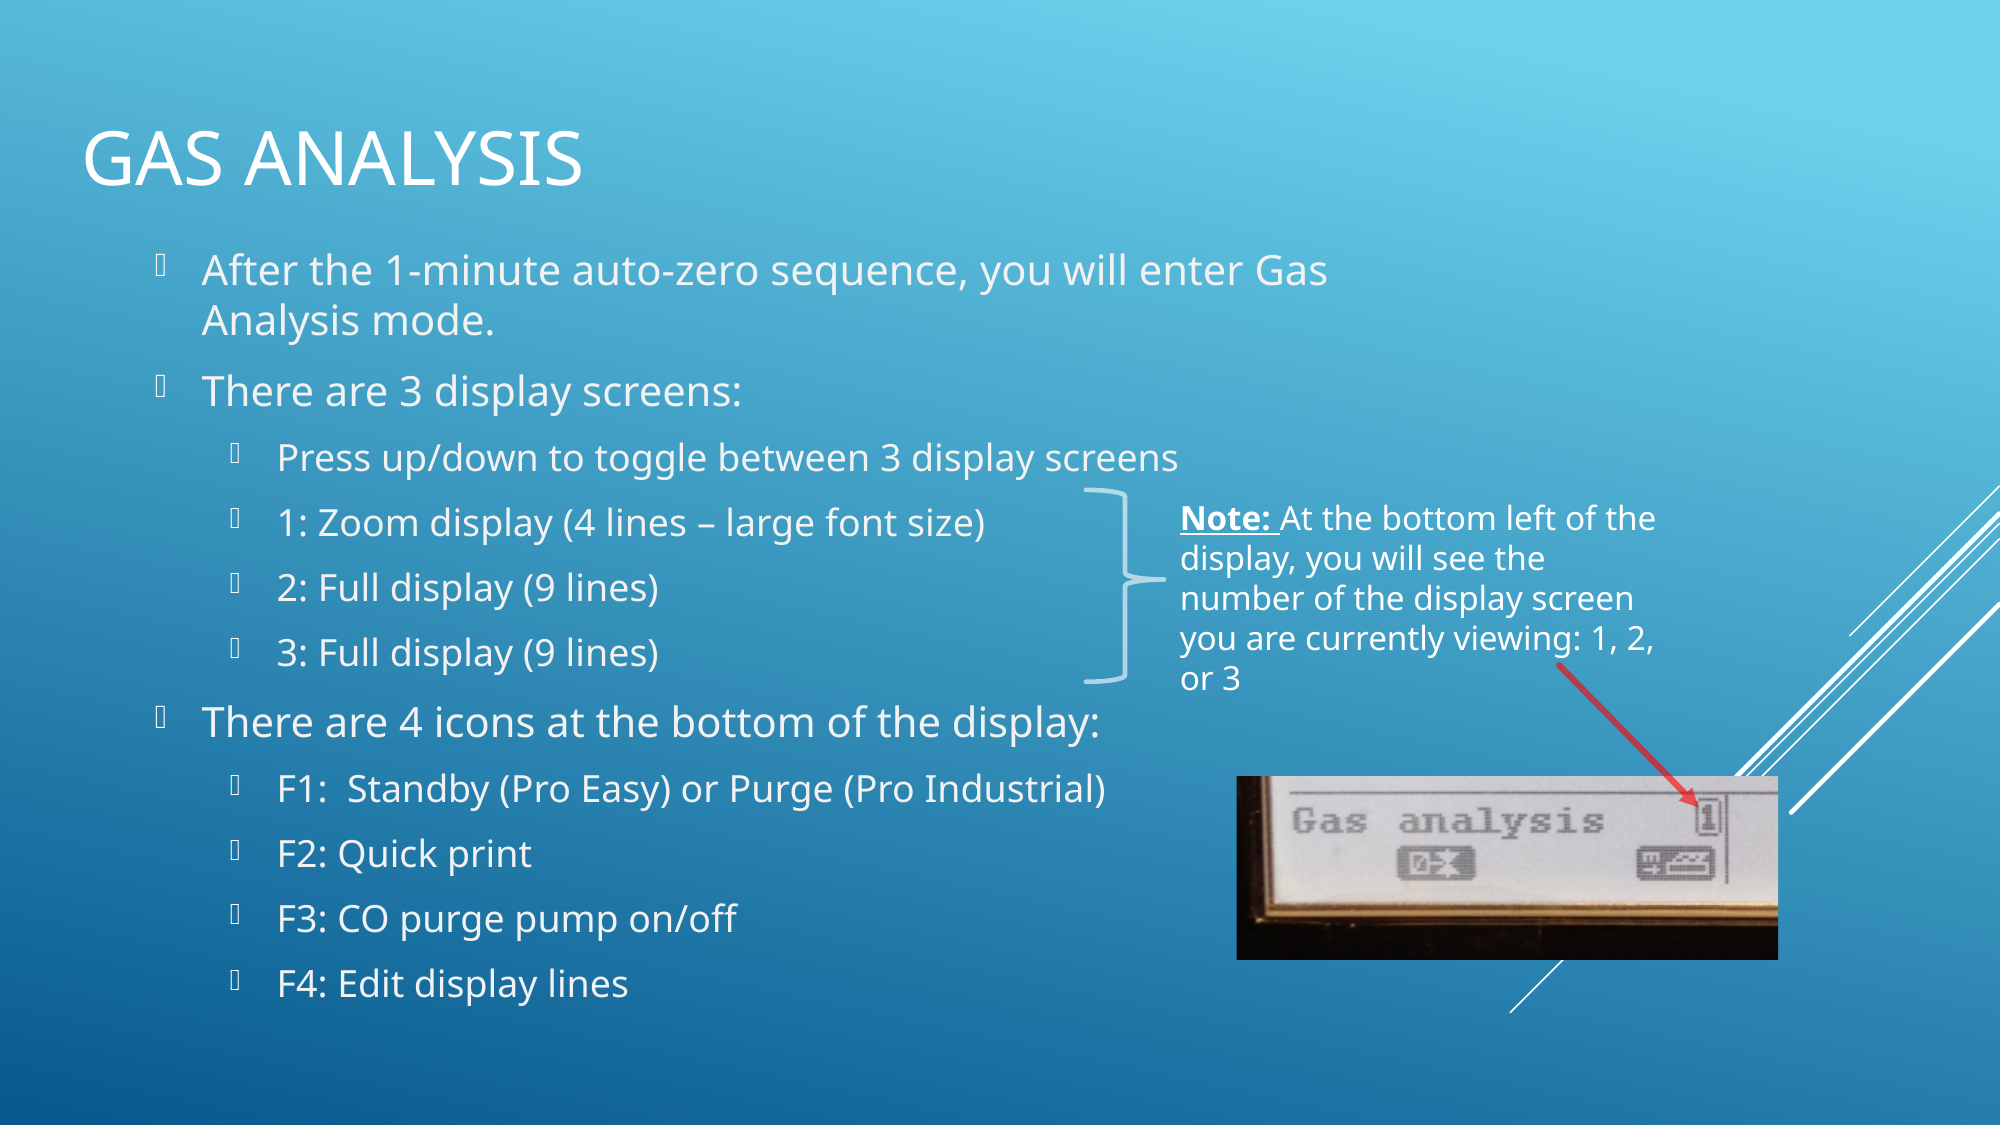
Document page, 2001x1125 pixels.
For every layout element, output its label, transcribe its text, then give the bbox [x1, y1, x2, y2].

text_box Note: At the bottom left of the display, you will see the number of the display screen you are currently viewing: 1, 2, or 3 [1165, 489, 1675, 705]
text_box Gas analysis [65, 31, 1466, 279]
text_box [1085, 489, 1165, 683]
list After the 1-minute auto-zero sequence, you will enter Gas Analysis mode. There are 3 display screens: Press up/down to toggle between 3 display screens 1: Zoom display (4 lines – large font size) 2: Full display (9 lines) 3: Full display (9 lines) There are 4 icons at the bottom of the display: F1: Standby (Pro Easy) or Purge (Pro Industrial) F2: Quick print F3: CO purge pump on/off F4: Edit display lines [139, 279, 1466, 1029]
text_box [1558, 664, 1699, 808]
picture [1236, 596, 1779, 1125]
